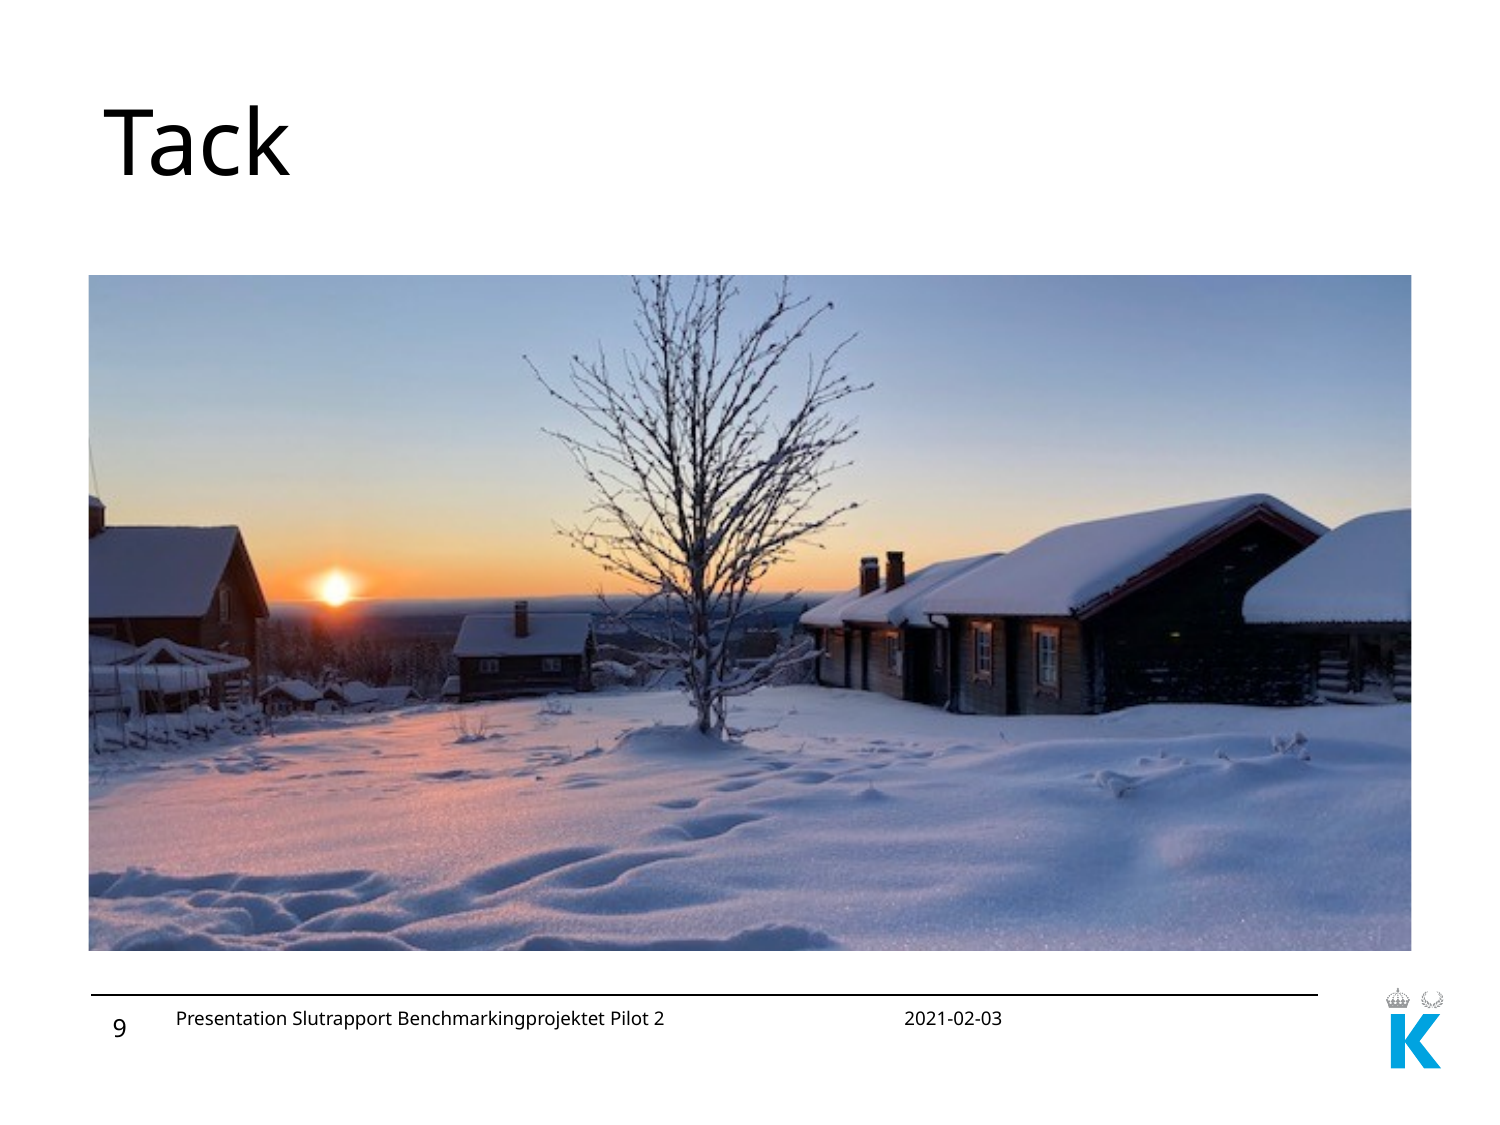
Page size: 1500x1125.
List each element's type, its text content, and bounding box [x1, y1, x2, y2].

footer Presentation Slutrapport Benchmarkingprojektet Pilot 2 2021-02-03 [160, 999, 1317, 1060]
picture [88, 275, 1412, 951]
slide_number 9 [78, 999, 161, 1059]
title Tack [88, 45, 1412, 233]
